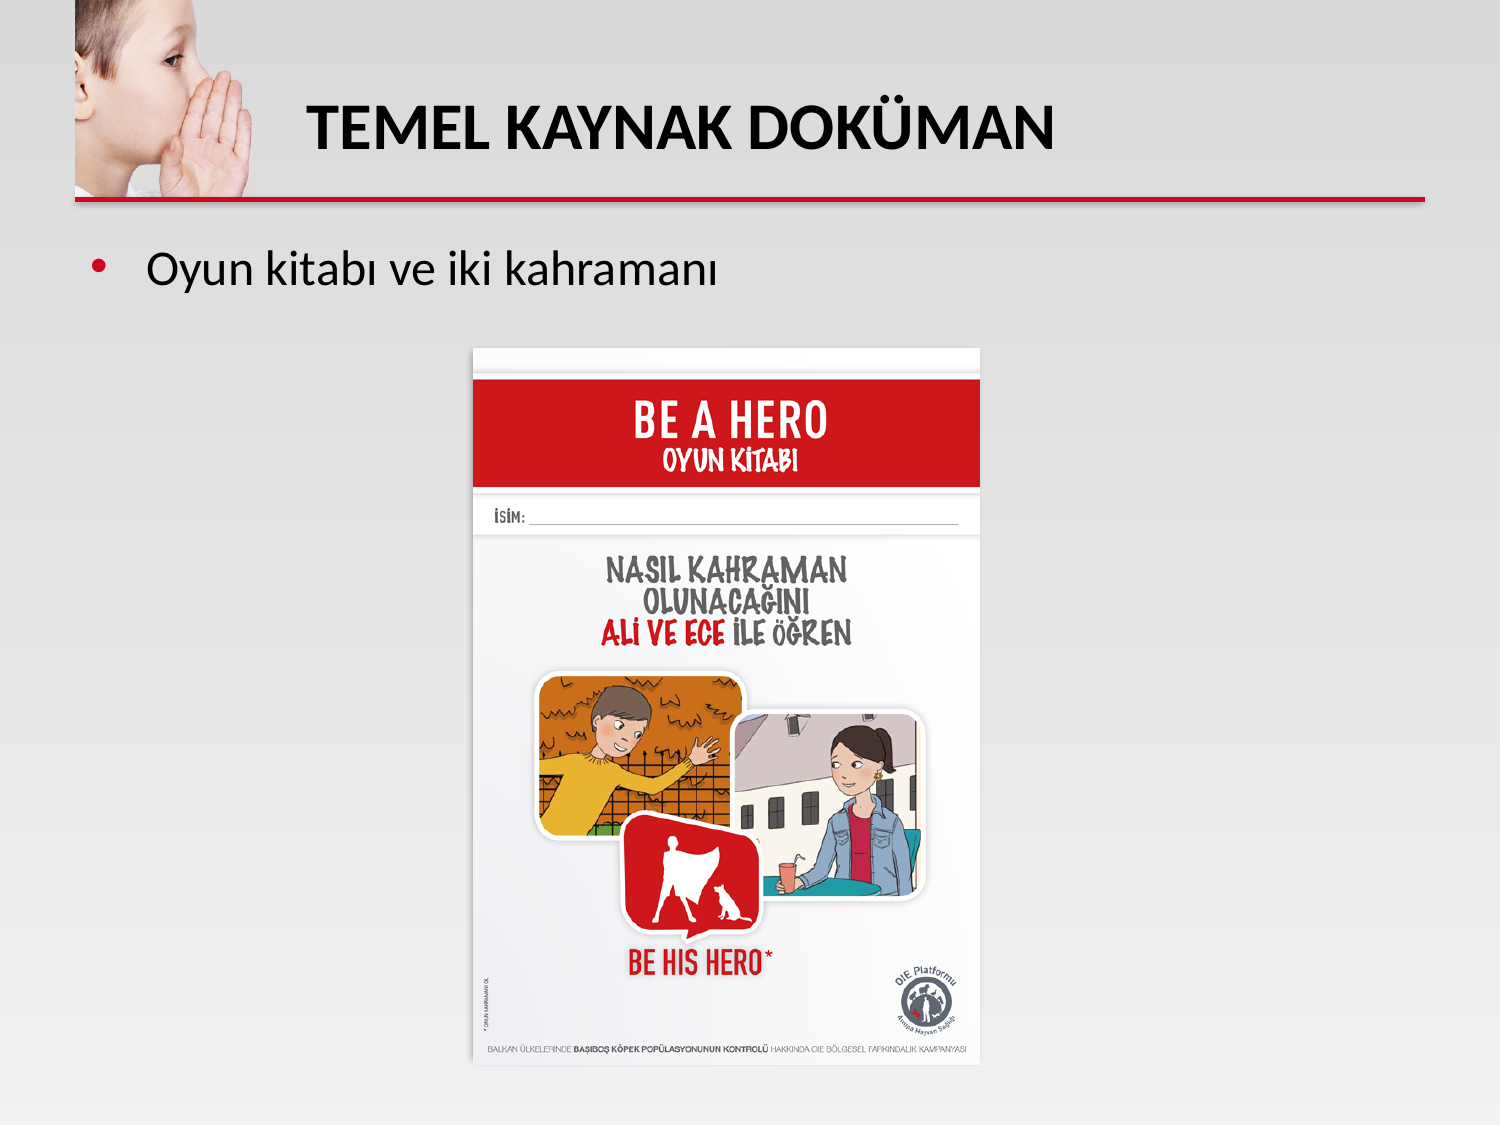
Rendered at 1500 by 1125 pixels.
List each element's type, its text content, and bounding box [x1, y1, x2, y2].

picture [473, 348, 980, 1065]
title TEMEL KAYNAK DOKÜMAN [291, 60, 1425, 200]
picture [75, 0, 292, 197]
list Oyun kitabı ve iki kahramanı [75, 227, 1425, 1042]
